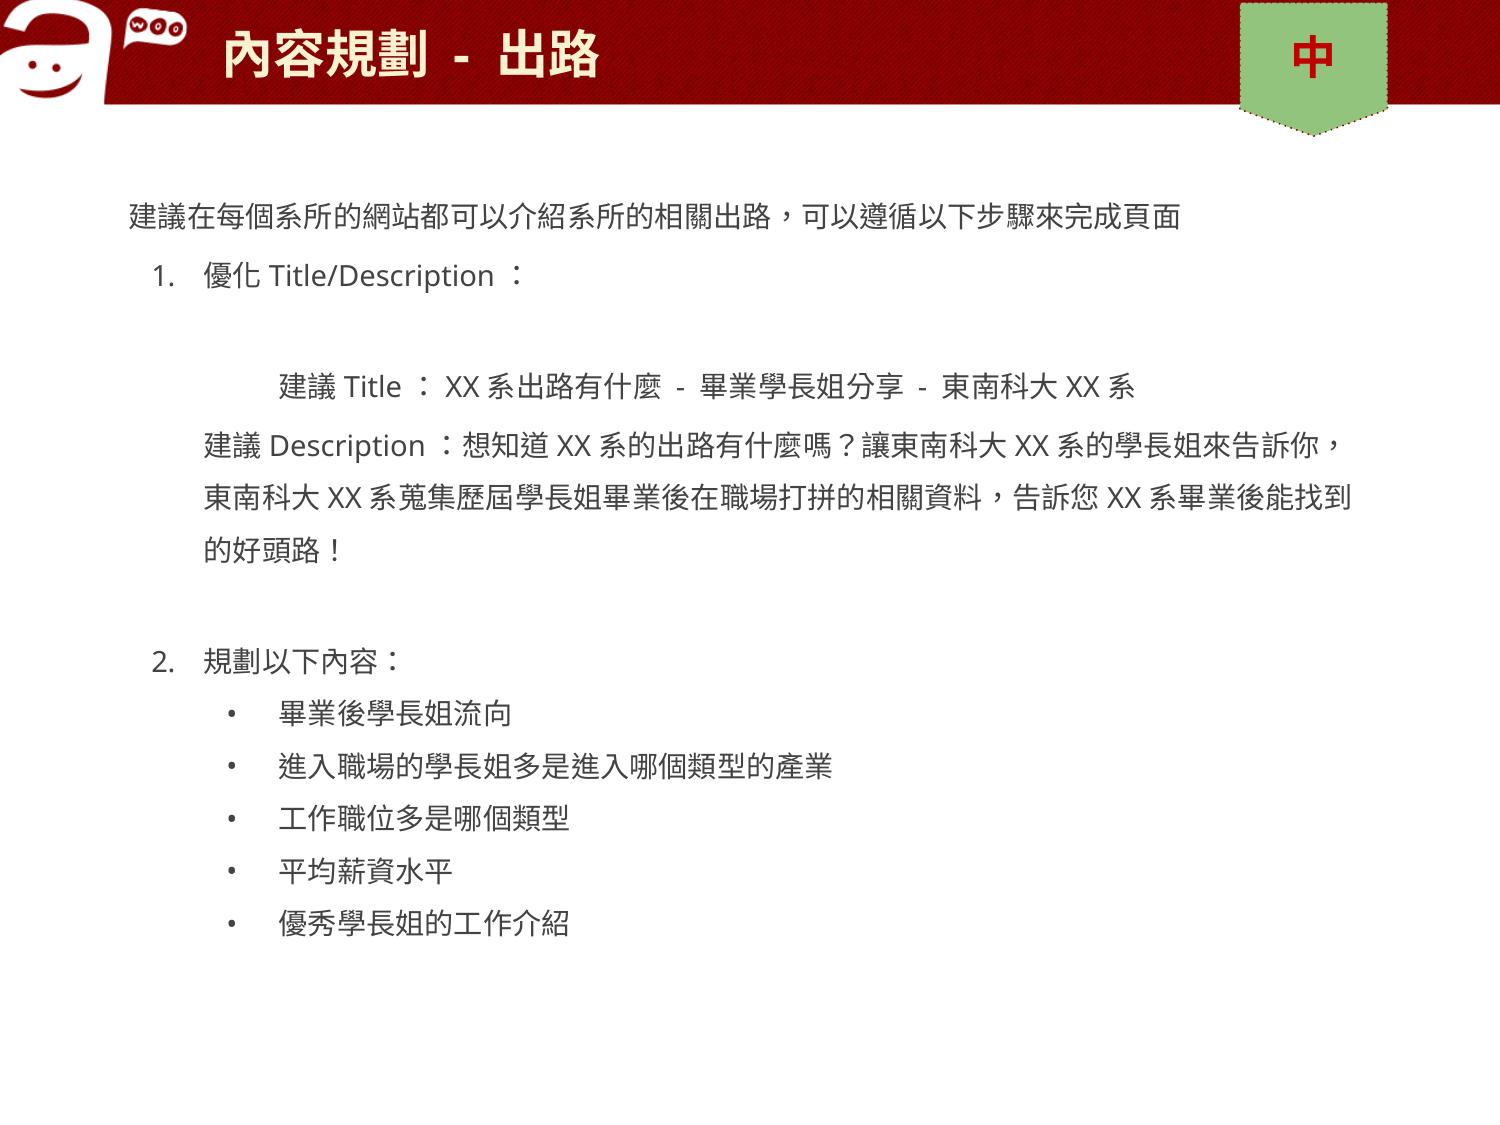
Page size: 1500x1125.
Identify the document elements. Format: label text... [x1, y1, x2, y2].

text_box [1372, 110, 1388, 116]
text_box [109, 324, 1385, 1000]
text_box 中 [1239, 2, 1388, 137]
list 建議在每個系所的網站都可以介紹系所的相關出路，可以遵循以下步驟來完成頁面 優化Title/Description： 建議Title：XX系出路有什麼 - 畢業學長姐分享 - 東南科大XX系 建議Description：想知道XX系的出路有什麼嗎？讓東南科大XX系的學長姐來告訴你，東南科大XX系蒐集歷屆學長姐畢業後在職場打拼的相關資料，告訴您XX系畢業後能找到的好頭路！ 規劃以下內容： 畢業後學長姐流向 進入職場的學長姐多是進入哪個類型的產業 工作職位多是哪個類型 平均薪資水平 優秀學長姐的工作介紹 [114, 174, 1390, 882]
text_box [112, 2, 1255, 116]
title 內容規劃 - 出路 [208, 0, 1410, 106]
picture [0, 0, 1500, 1125]
